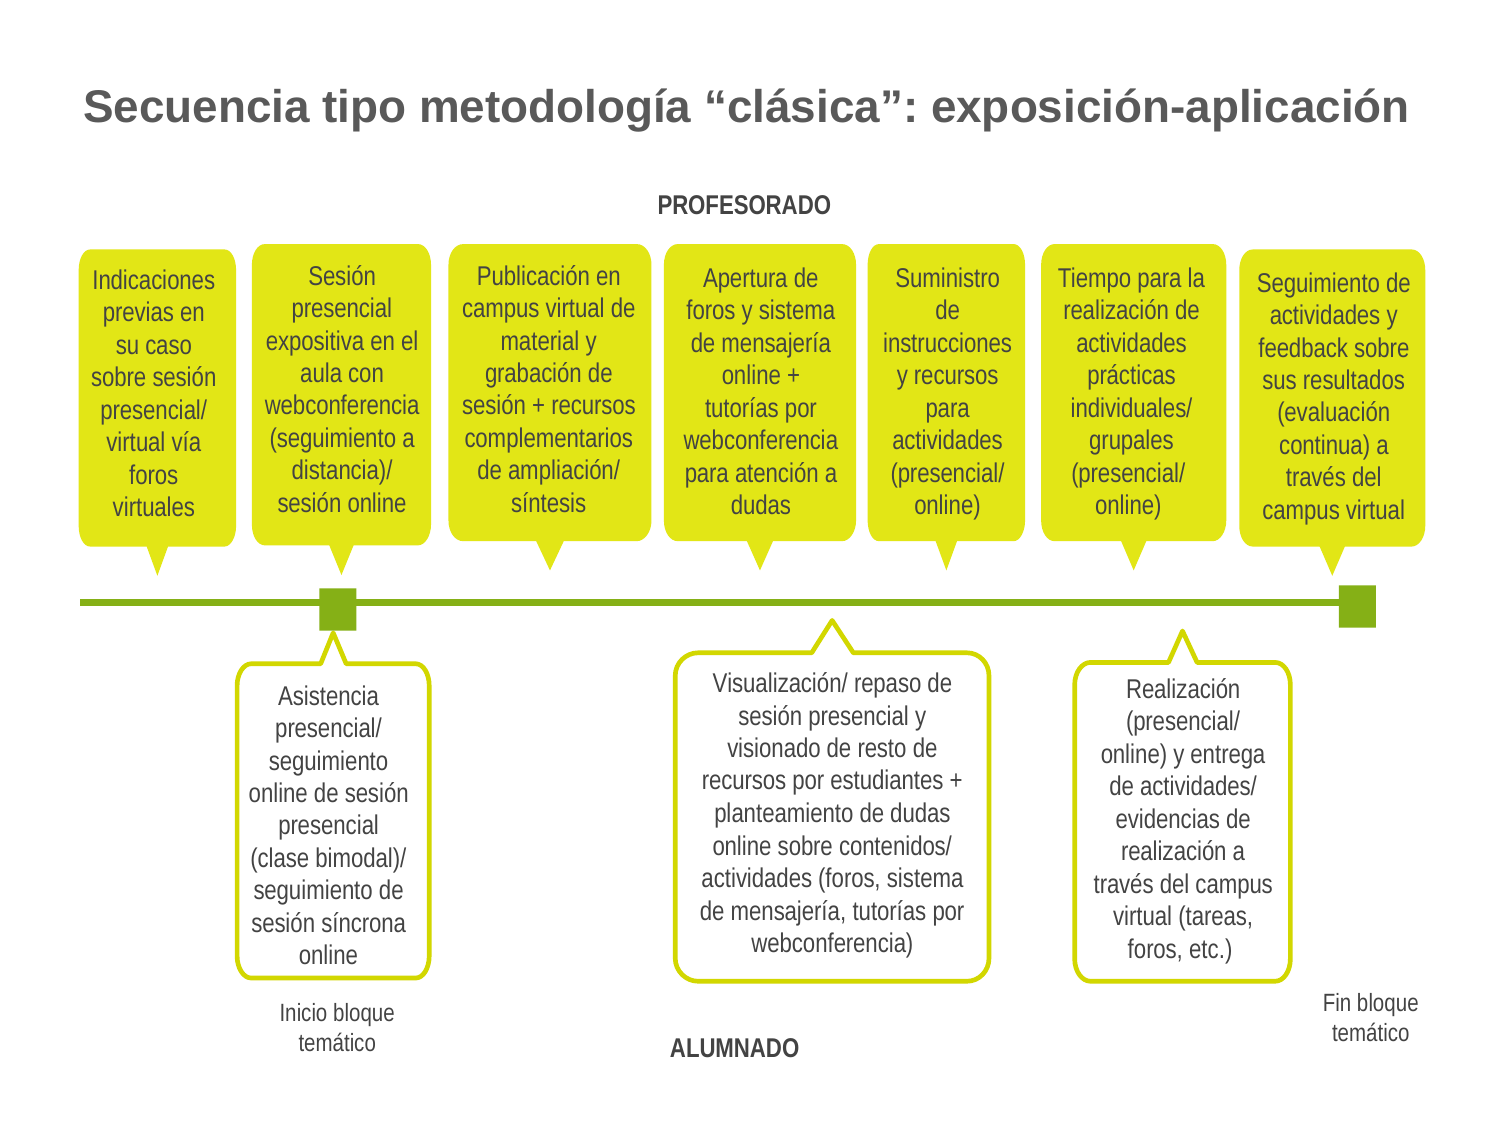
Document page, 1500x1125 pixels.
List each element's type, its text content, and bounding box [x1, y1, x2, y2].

text_box [357, 598, 1338, 607]
text_box [675, 657, 989, 982]
text_box Inicio bloque temático [258, 981, 417, 1052]
text_box [1041, 248, 1227, 571]
text_box [1239, 421, 1426, 576]
text_box [813, 620, 852, 650]
text_box [663, 251, 857, 571]
text_box Fin bloque temático [1303, 971, 1439, 1042]
text_box Secuencia tipo metodología “clásica”: exposición-aplicación [51, 60, 1443, 149]
text_box PROFESORADO [623, 171, 866, 207]
text_box [82, 249, 232, 254]
text_box [1171, 631, 1195, 656]
text_box [237, 669, 430, 979]
text_box Publicación en campus virtual de material y grabación de sesión + recursos complementarios de ampliación/ síntesis [445, 242, 652, 413]
text_box ALUMNADO [613, 1015, 856, 1050]
text_box [448, 413, 652, 571]
text_box [1074, 680, 1291, 982]
text_box [251, 493, 432, 576]
text_box Suministro de instrucciones y recursos para actividades (presencial/ online) [865, 245, 1030, 416]
text_box Visualización/ repaso de sesión presencial y visionado de resto de recursos por estudiantes + planteamiento de dudas online sobre contenidos/ actividades (foros, sistema de mensajería, tutorías por webconferencia) [684, 650, 981, 865]
text_box [867, 416, 1026, 571]
text_box [321, 632, 346, 662]
text_box [78, 255, 237, 576]
text_box Sesión presencial expositiva en el aula con webconferencia (seguimiento a distancia)/ sesión online [245, 242, 439, 493]
text_box Realización (presencial/ online) y entrega de actividades/ evidencias de realización a través del campus virtual (tareas, foros, etc.) [1075, 656, 1291, 863]
text_box Indicaciones previas en su caso sobre sesión presencial/ virtual vía foros virtuales [75, 254, 233, 500]
text_box Asistencia presencial/ seguimiento online de sesión presencial (clase bimodal)/ seguimiento de sesión síncrona online [232, 662, 425, 749]
text_box [80, 598, 319, 607]
text_box Tiempo para la realización de actividades prácticas individuales/ grupales (presencial/ online) [1041, 245, 1221, 416]
text_box [1338, 585, 1376, 628]
text_box [319, 588, 357, 631]
text_box Apertura de foros y sistema de mensajería online + tutorías por webconferencia para atención a dudas [667, 245, 854, 416]
text_box Seguimiento de actividades y feedback sobre sus resultados (evaluación continua) a través del campus virtual [1237, 249, 1430, 421]
